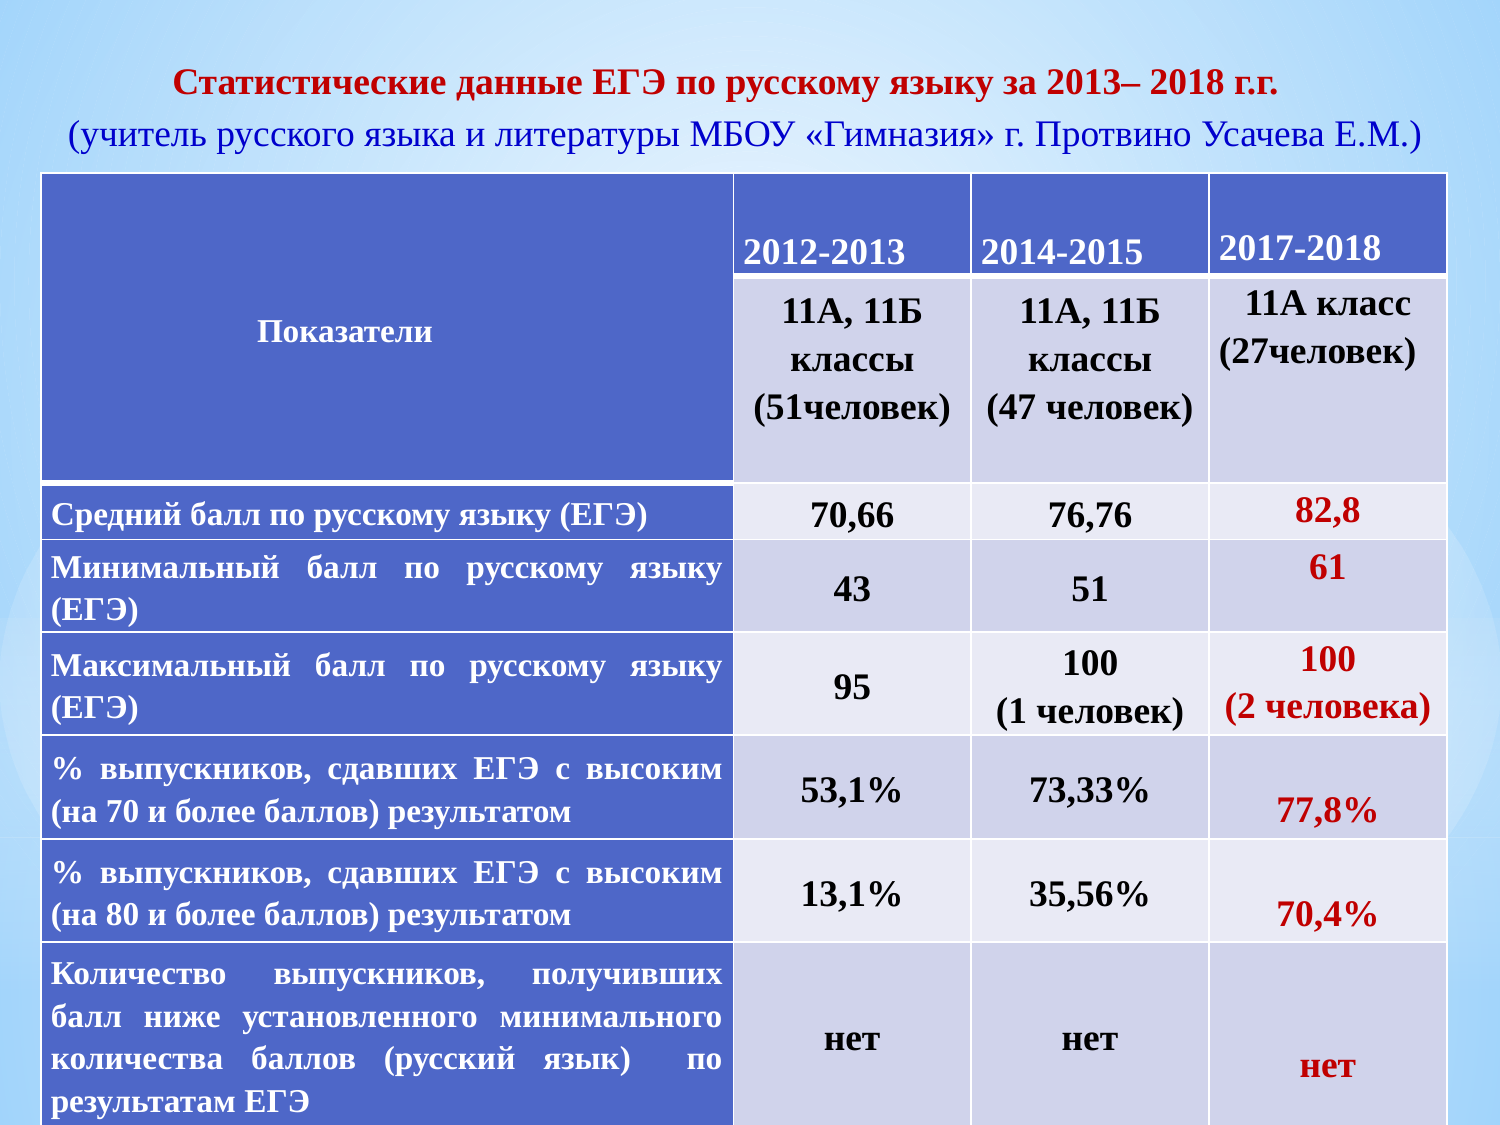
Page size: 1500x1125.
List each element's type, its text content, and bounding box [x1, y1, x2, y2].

table_header 2014-2015 [972, 174, 1208, 273]
table_cell 76,76 [972, 484, 1208, 539]
table_cell нет [734, 943, 970, 1125]
table_cell % выпускников, сдавших ЕГЭ с высоким (на 70 и более баллов) результатом [42, 736, 733, 838]
table_cell 100 (1 человек) [972, 633, 1208, 734]
table_header Показатели [42, 174, 733, 480]
table_cell 51 [972, 540, 1208, 631]
table_header 2012-2013 [734, 174, 970, 273]
table_cell Максимальный балл по русскому языку (ЕГЭ) [42, 633, 733, 734]
table_cell 35,56% [972, 840, 1208, 941]
table_cell 11А, 11Б классы (51человек) [734, 279, 970, 482]
table_header 2017-2018 [1210, 174, 1446, 273]
table_cell % выпускников, сдавших ЕГЭ с высоким (на 80 и более баллов) результатом [42, 840, 733, 941]
table_cell 13,1% [734, 840, 970, 941]
table_cell 70,4% [1210, 840, 1446, 941]
table_cell Средний балл по русскому языку (ЕГЭ) [42, 486, 733, 539]
table_cell 53,1% [734, 736, 970, 838]
table_cell 70,66 [734, 484, 970, 539]
table_cell нет [1210, 943, 1446, 1125]
table_cell 61 [1210, 540, 1446, 631]
table_cell 73,33% [972, 736, 1208, 838]
table_cell 11А класс (27человек) [1210, 279, 1446, 482]
table_cell Минимальный балл по русскому языку (ЕГЭ) [42, 540, 733, 631]
text_box Статистические данные ЕГЭ по русскому языку за 2013– 2018 г.г. (учитель русского языка и литературы МБОУ «Гимназия» г. Протвино Усачева Е.М.) [53, 42, 1471, 161]
table_cell 77,8% [1210, 736, 1446, 838]
table_cell Количество выпускников, получивших балл ниже установленного минимального количества баллов (русский язык) по результатам ЕГЭ [42, 943, 733, 1125]
table_cell 43 [734, 540, 970, 631]
table_cell 82,8 [1210, 484, 1446, 539]
table_cell 11А, 11Б классы (47 человек) [972, 279, 1208, 482]
table_cell 100 (2 человека) [1210, 633, 1446, 734]
table_cell нет [972, 943, 1208, 1125]
table_cell 95 [734, 633, 970, 734]
